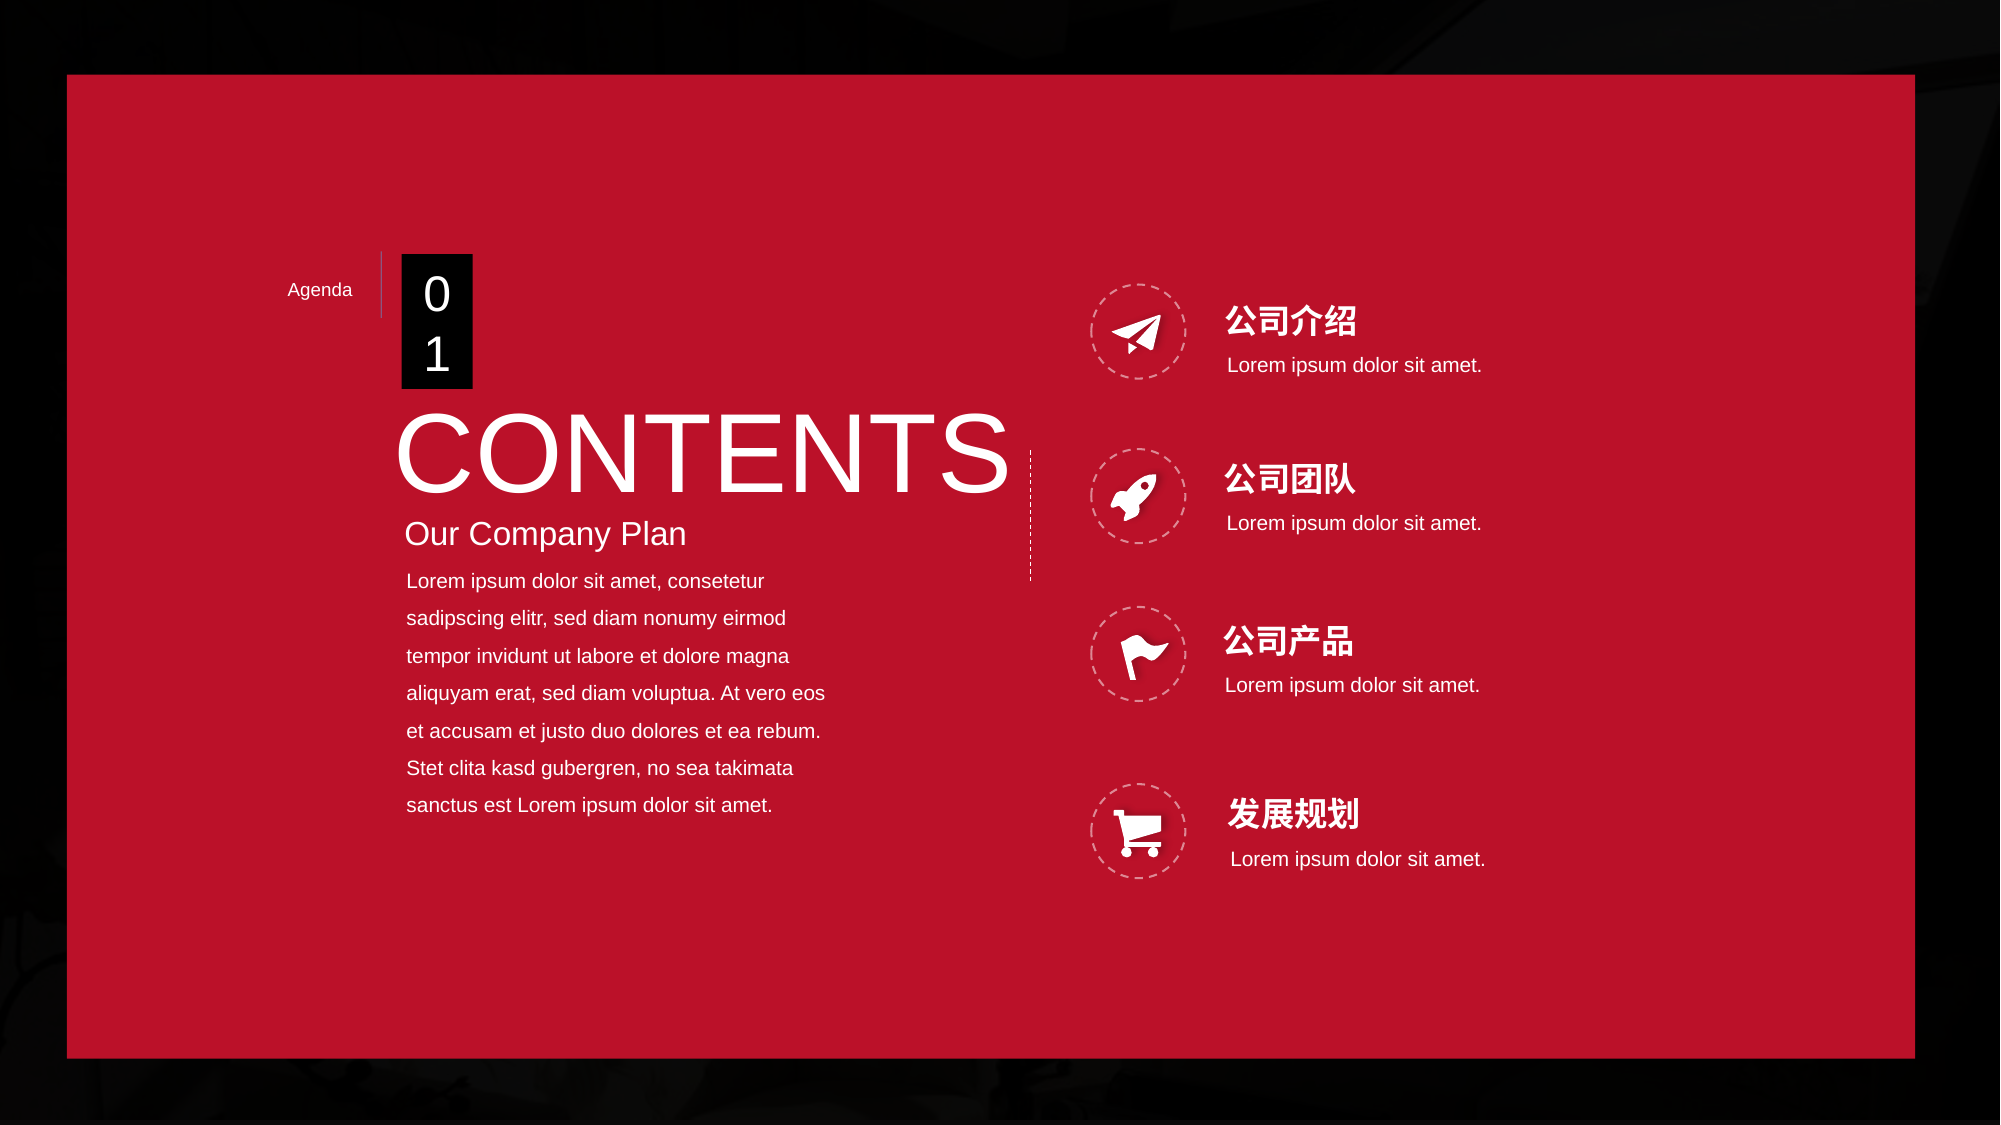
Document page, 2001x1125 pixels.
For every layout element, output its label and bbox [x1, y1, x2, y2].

text_box [0, 1120, 2000, 1125]
picture [0, 0, 2000, 1120]
text_box [218, 251, 1661, 879]
